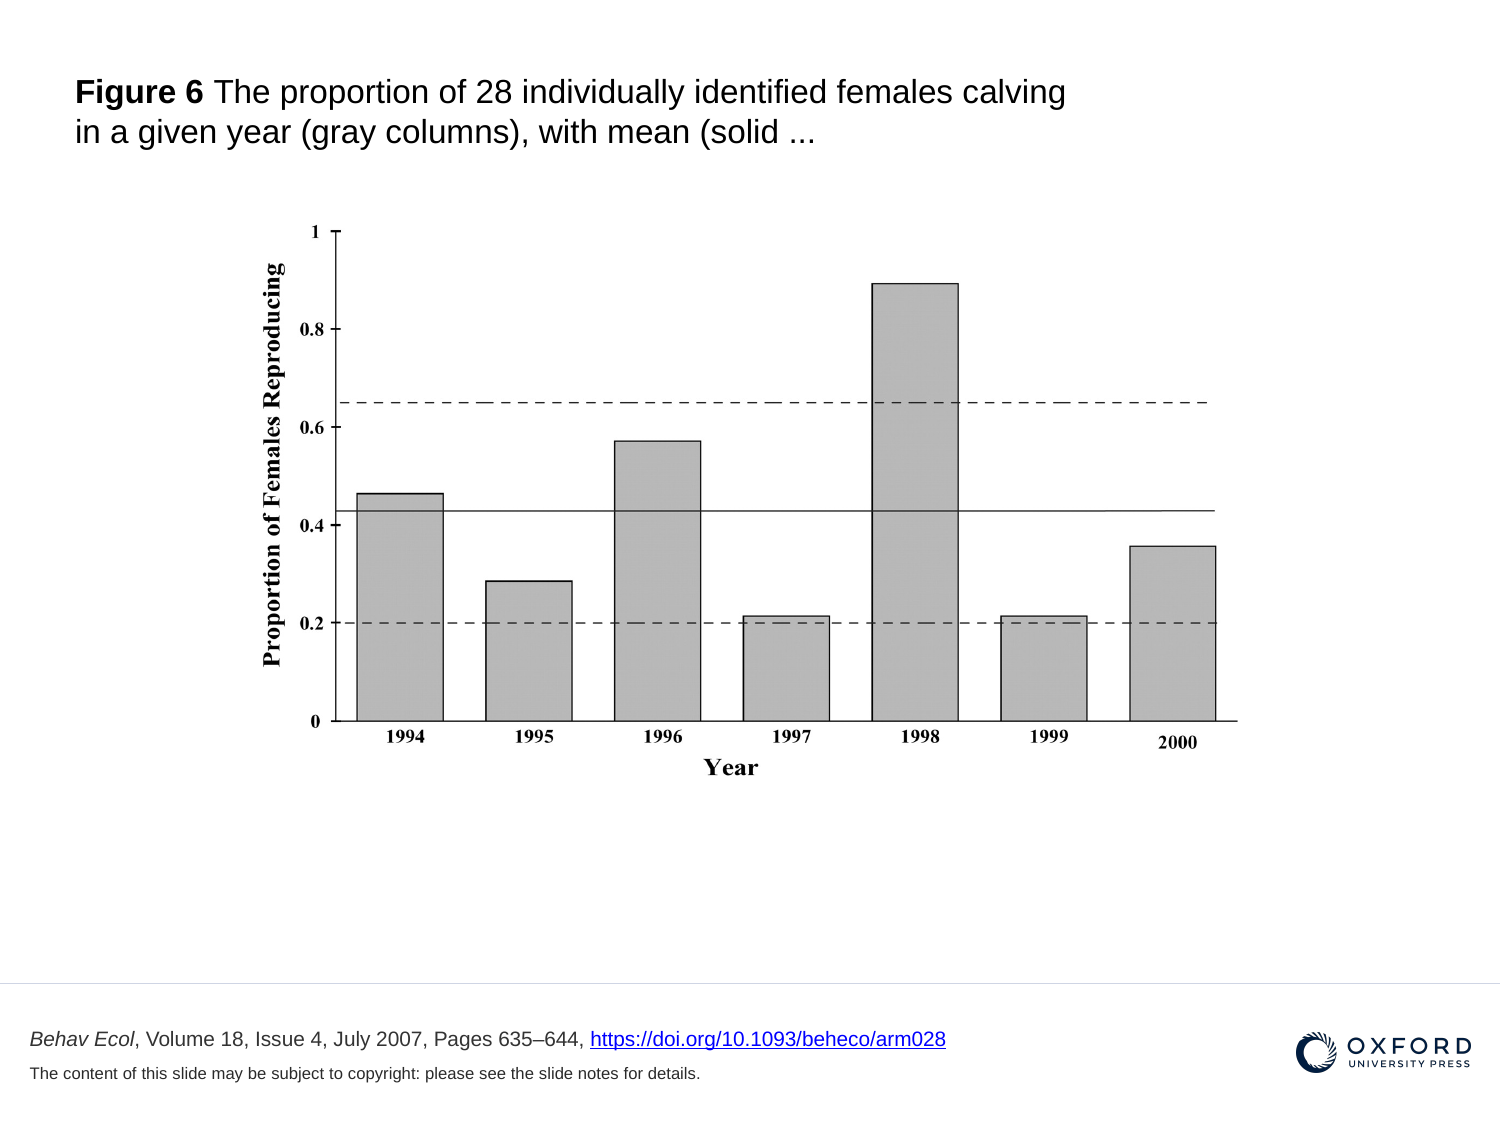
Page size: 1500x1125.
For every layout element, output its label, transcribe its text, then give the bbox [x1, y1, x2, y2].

footer Behav Ecol, Volume 18, Issue 4, July 2007, Pages 635–644, https://doi.org/10.1093/beheco/arm028 The content of this slide may be subject to copyright: please see the slide notes for details. [0, 983, 1260, 1125]
picture [1296, 1032, 1471, 1073]
picture [262, 224, 1238, 776]
title Figure 6 The proportion of 28 individually identified females calving in a given year (gray columns), with mean (solid ... [75, 69, 1078, 171]
